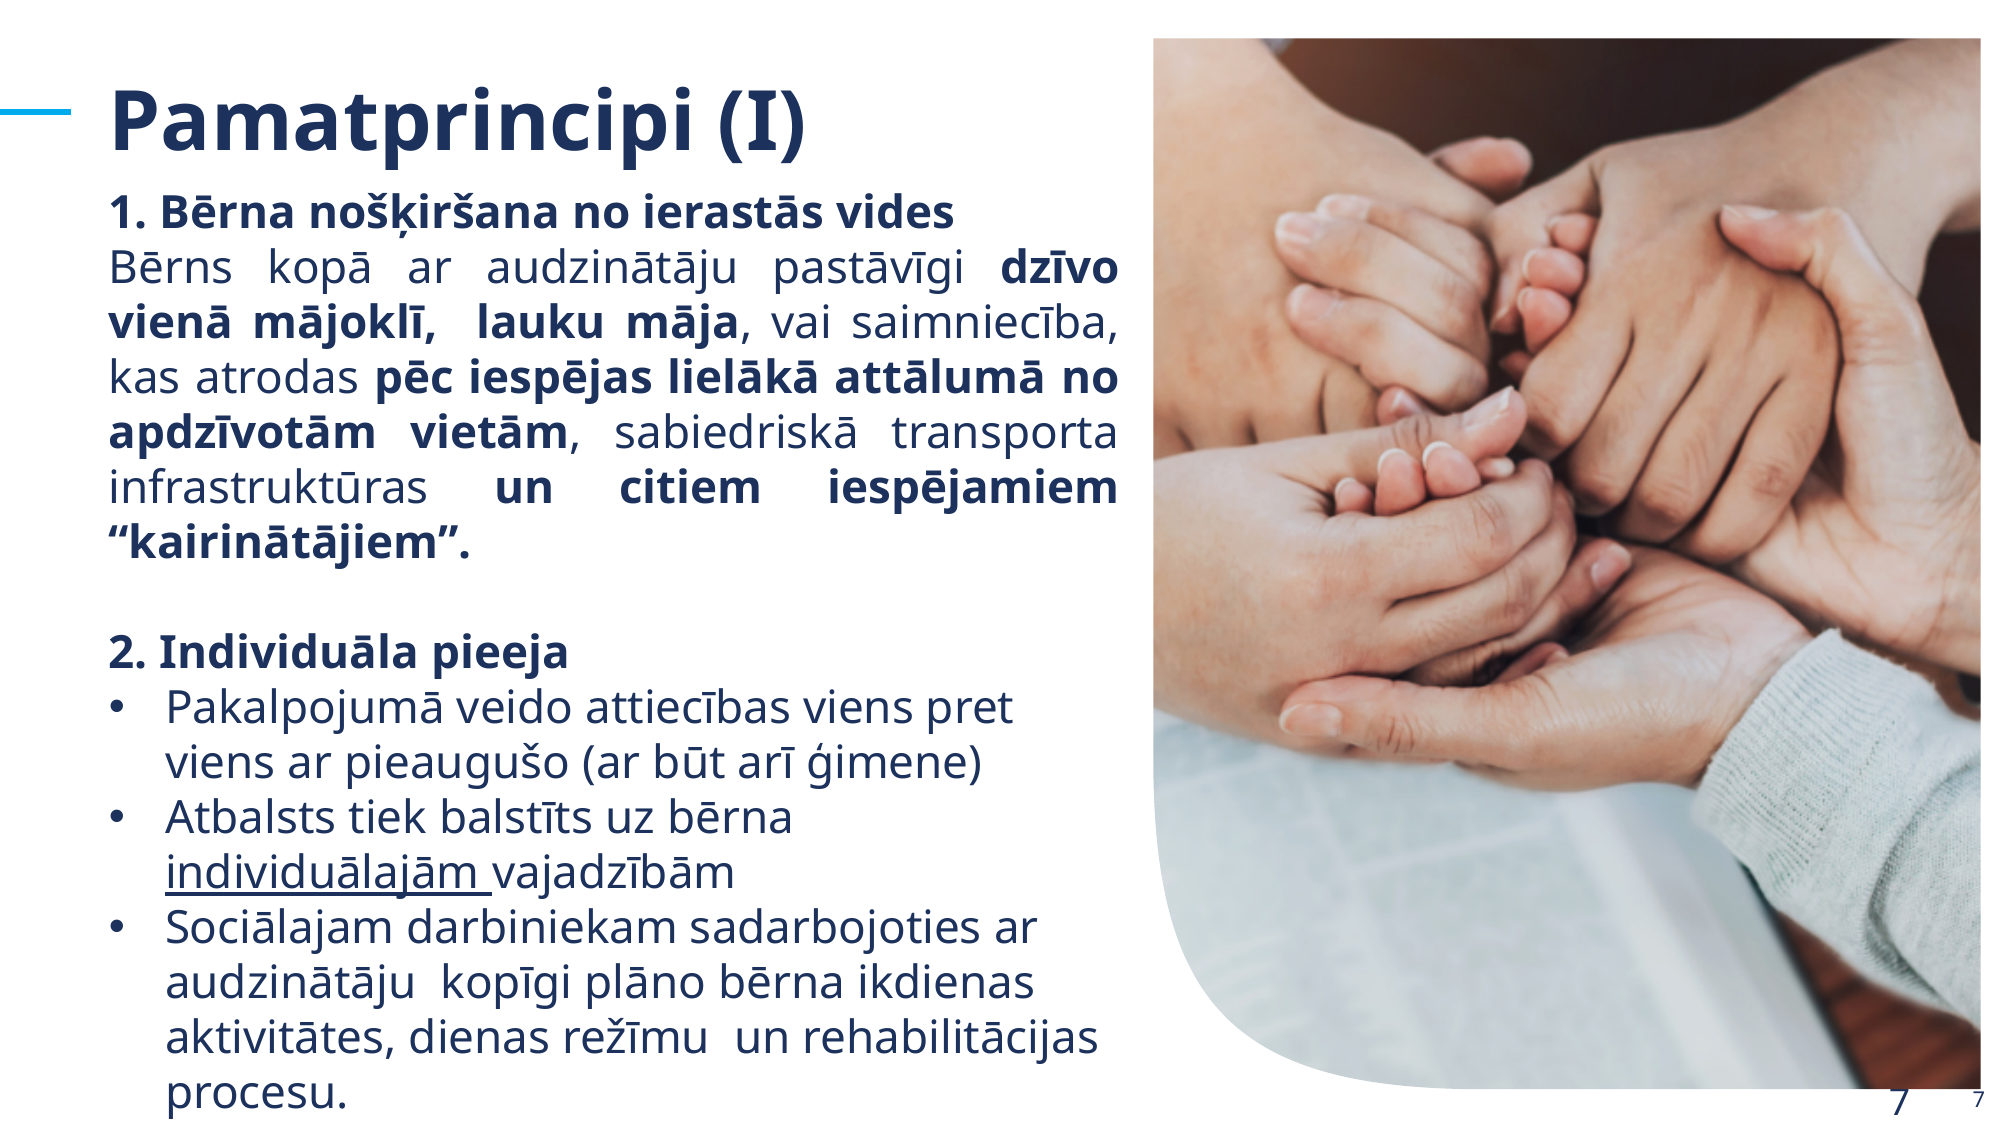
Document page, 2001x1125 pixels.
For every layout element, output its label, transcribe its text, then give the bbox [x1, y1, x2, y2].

text_box 7 [1874, 1070, 2000, 1125]
text_box 1. Bērna nošķiršana no ierastās vides Bērns kopā ar audzinātāju pastāvīgi dzīvo vienā mājoklī, lauku māja, vai saimniecība, kas atrodas pēc iespējas lielākā attālumā no apdzīvotām vietām, sabiedriskā transporta infrastruktūras un citiem iespējamiem “kairinātājiem”. 2. Individuāla pieeja Pakalpojumā veido attiecības viens pret viens ar pieaugušo (ar būt arī ģimene) Atbalsts tiek balstīts uz bērna individuālajām vajadzībām Sociālajam darbiniekam sadarbojoties ar audzinātāju kopīgi plāno bērna ikdienas aktivitātes, dienas režīmu un rehabilitācijas procesu. Piesaista bērna vajadzībām atbilstošus speciālistus [94, 175, 1135, 1125]
picture [1153, 38, 1981, 1090]
text_box Pamatprincipi (I) [93, 59, 982, 175]
